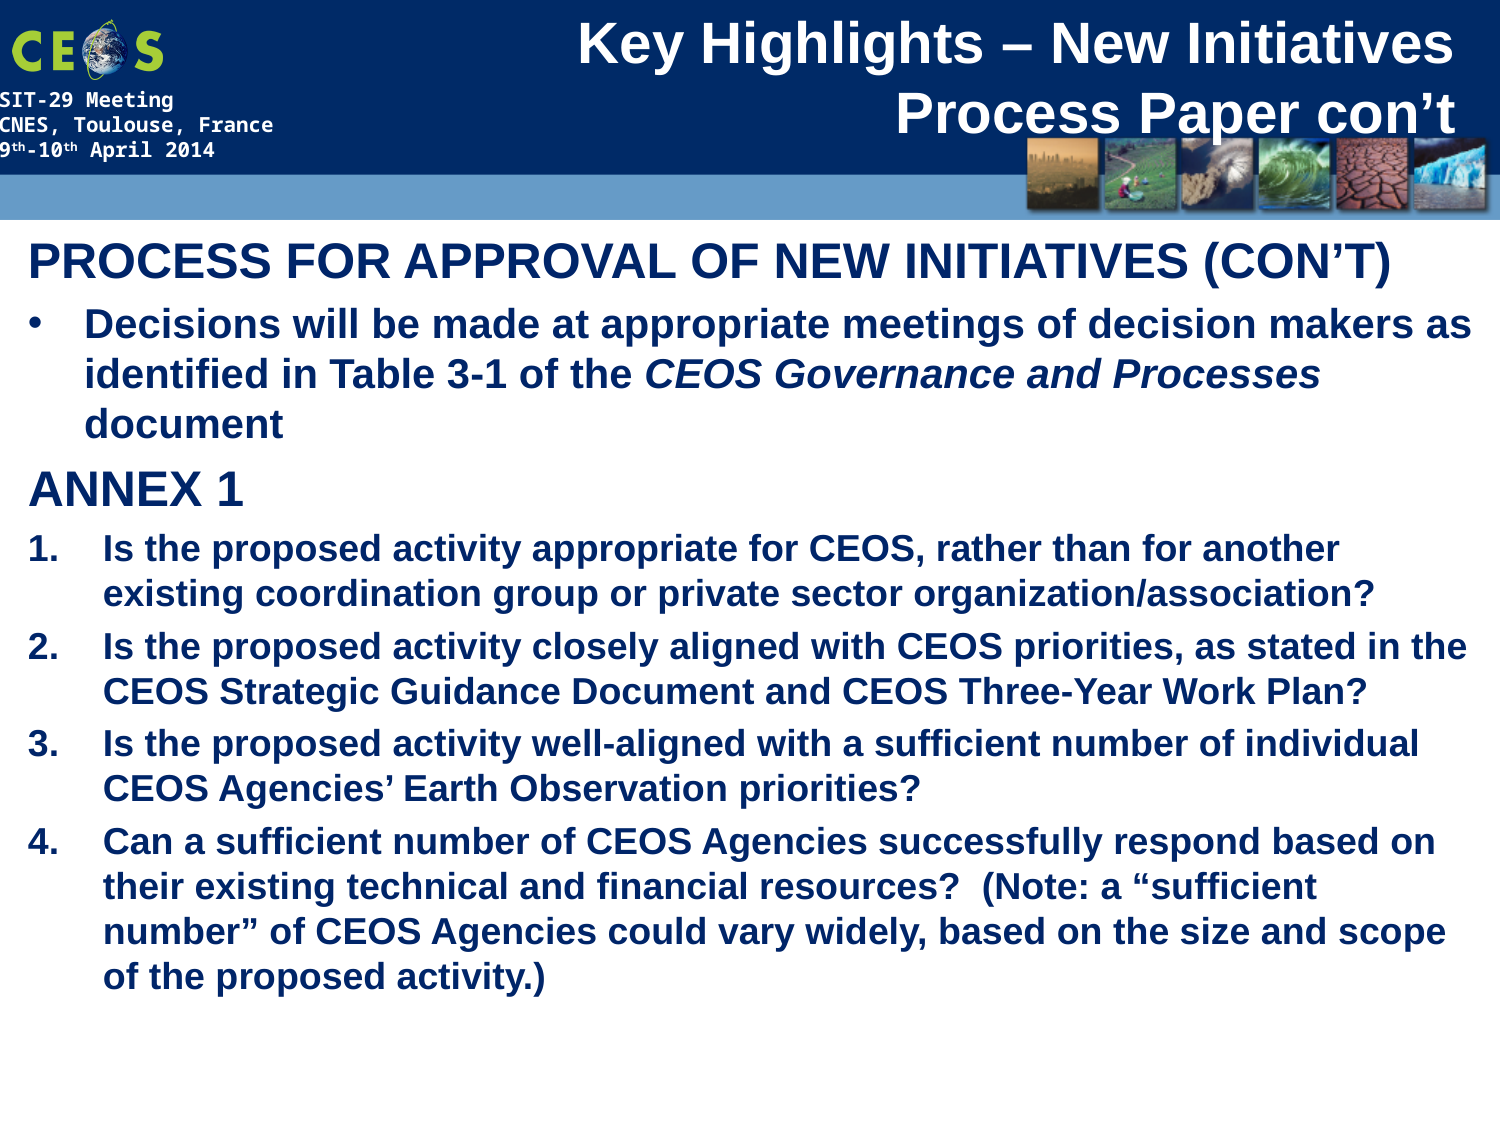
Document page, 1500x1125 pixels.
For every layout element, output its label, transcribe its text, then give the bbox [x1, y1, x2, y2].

picture [0, 98, 6, 105]
title Key Highlights – New Initiatives Process Paper con’t [273, 0, 1488, 151]
list Process for Approval of New Initiatives (con’t) Decisions will be made at appropriate meetings of decision makers as identified in Table 3-1 of the CEOS Governance and Processes document Annex 1 Is the proposed activity appropriate for CEOS, rather than for another existing coordination group or private sector organization/association? Is the proposed activity closely aligned with CEOS priorities, as stated in the CEOS Strategic Guidance Document and CEOS Three-Year Work Plan? Is the proposed activity well-aligned with a sufficient number of individual CEOS Agencies’ Earth Observation priorities? Can a sufficient number of CEOS Agencies successfully respond based on their existing technical and financial resources? (Note: a “sufficient number” of CEOS Agencies could vary widely, based on the size and scope of the proposed activity.) [12, 220, 1493, 1121]
picture [0, 0, 1500, 220]
